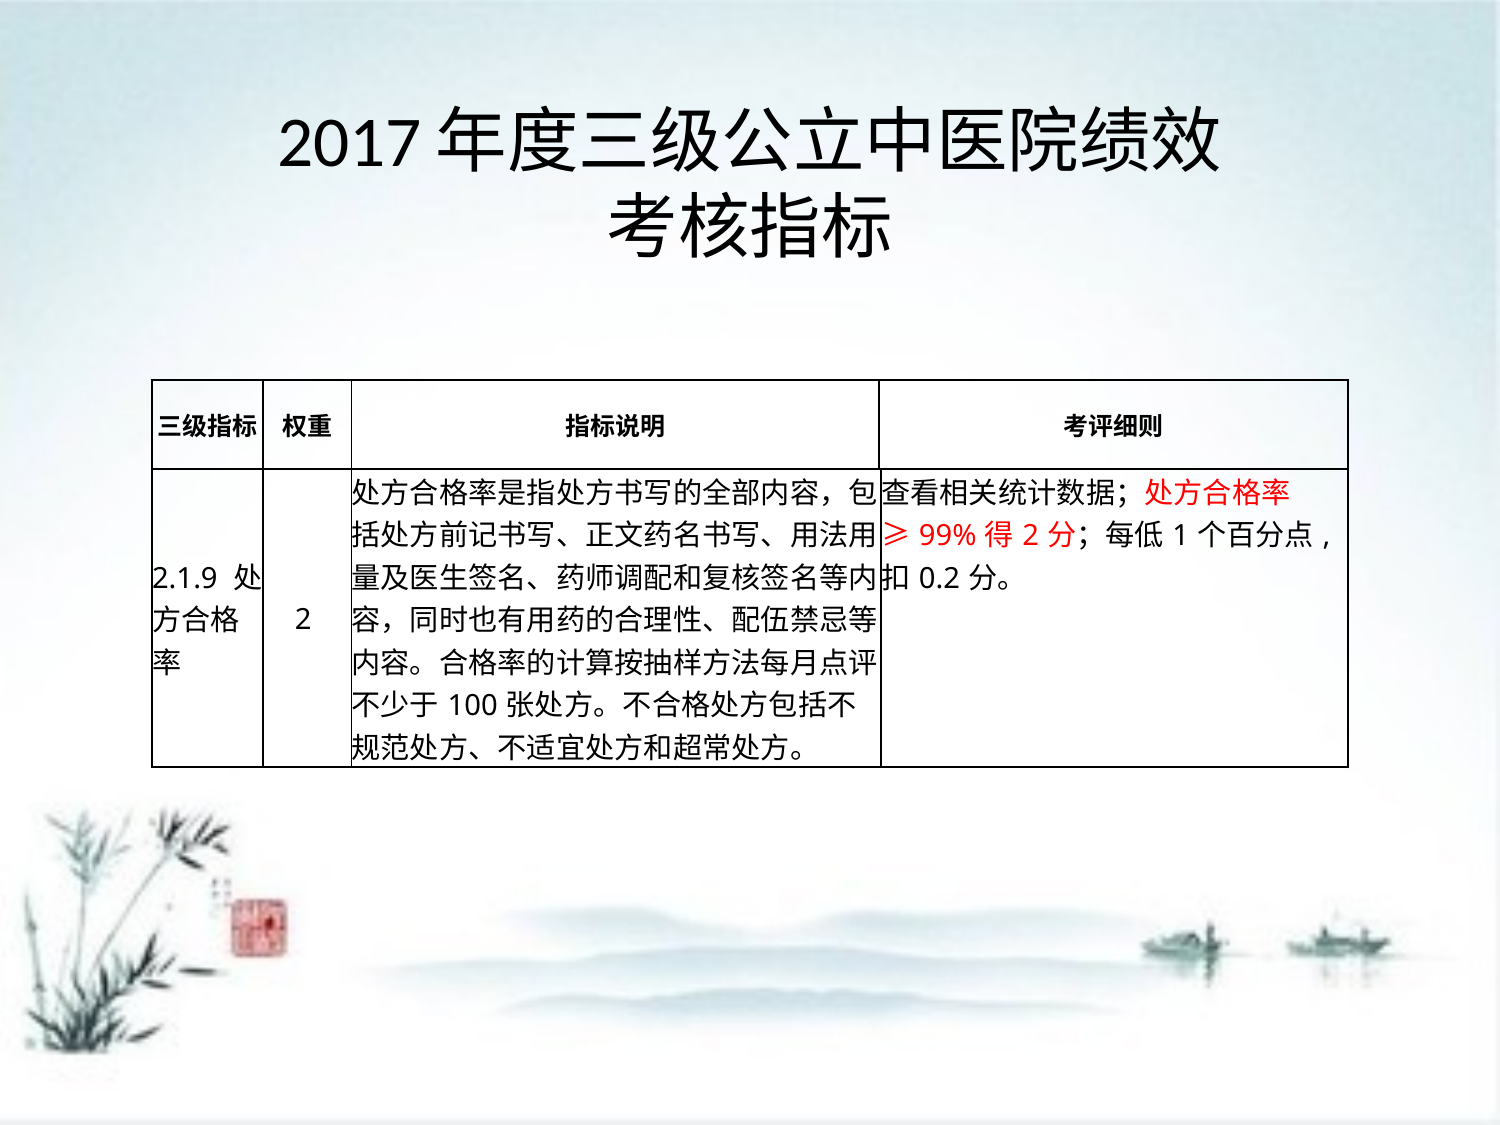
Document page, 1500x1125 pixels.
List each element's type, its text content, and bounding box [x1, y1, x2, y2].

table_header 指标说明 [352, 381, 878, 468]
table_header 处方合格率是指处方书写的全部内容，包括处方前记书写、正文药名书写、用法用量及医生签名、药师调配和复核签名等内容，同时也有用药的合理性、配伍禁忌等内容。合格率的计算按抽样方法每月点评不少于100张处方。不合格处方包括不规范处方、不适宜处方和超常处方。 [352, 470, 880, 766]
title 2017年度三级公立中医院绩效 考核指标 [74, 87, 1426, 276]
table_header 三级指标 [153, 381, 262, 468]
table_header 考评细则 [880, 381, 1347, 468]
table_header 2.1.9 处方合格率 [153, 470, 262, 766]
table_header 2 [264, 470, 351, 766]
table_header 权重 [264, 381, 351, 468]
table_header 查看相关统计数据；处方合格率≥99%得2分；每低1个百分点,扣0.2分。 [882, 470, 1347, 766]
picture [0, 0, 1500, 1125]
